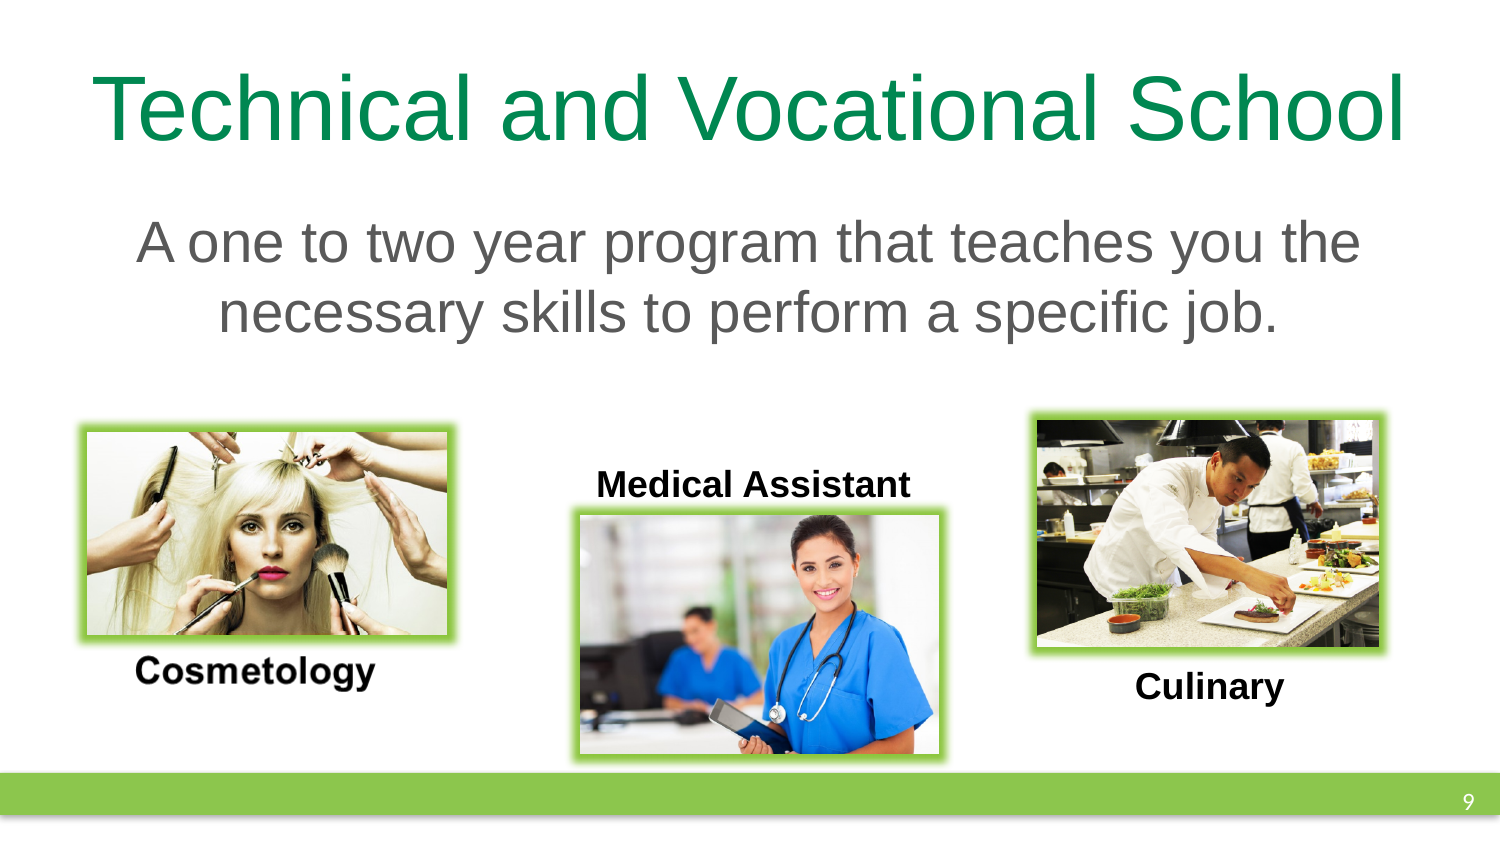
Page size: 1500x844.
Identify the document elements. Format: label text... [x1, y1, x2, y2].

picture [580, 515, 939, 754]
slide_number 8 [1428, 778, 1490, 823]
text_box Culinary [1067, 656, 1352, 715]
picture [1037, 419, 1379, 648]
list A one to two year program that teaches you the necessary skills to perform a specific job. [75, 196, 1425, 754]
title Technical and Vocational School [75, 33, 1425, 175]
picture [86, 431, 447, 716]
text_box Medical Assistant [569, 452, 939, 513]
